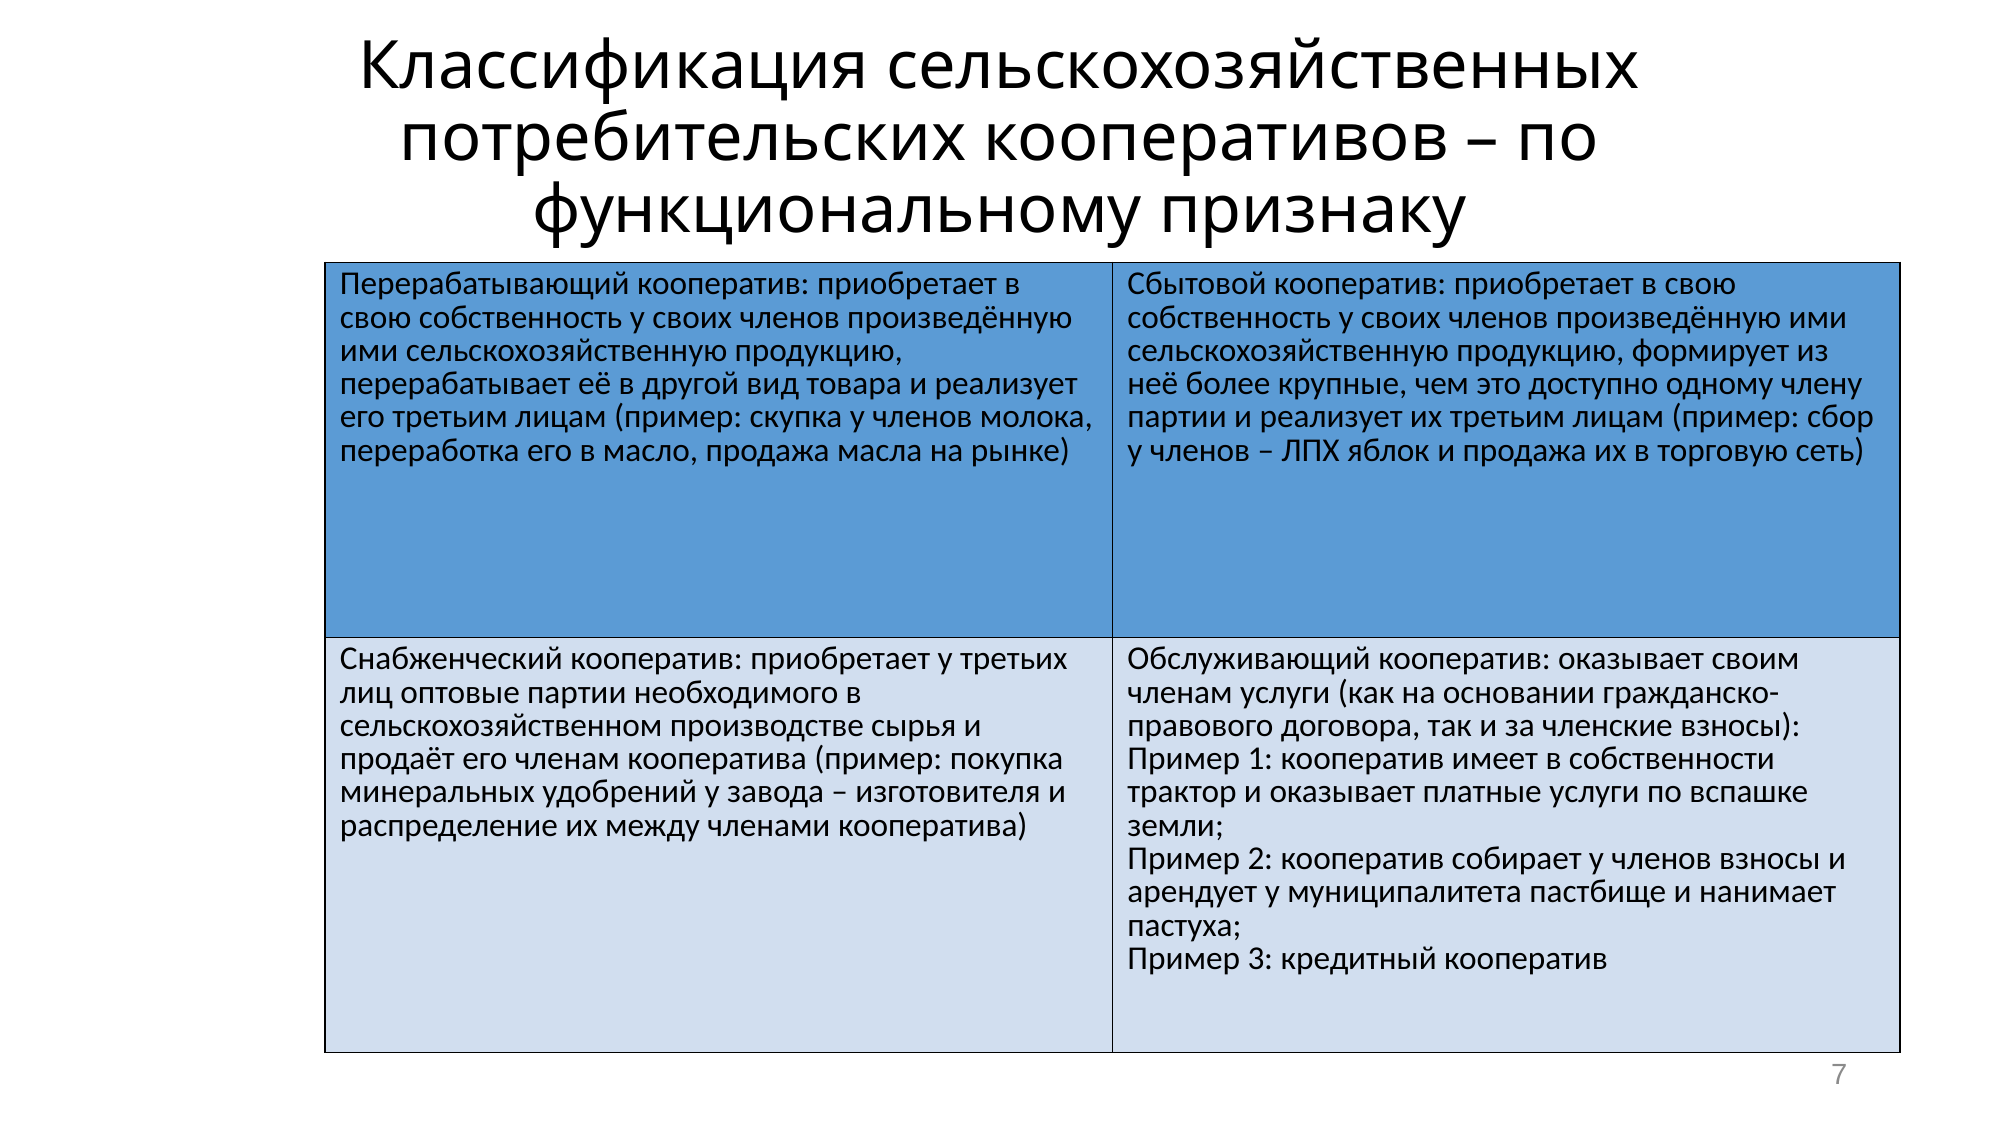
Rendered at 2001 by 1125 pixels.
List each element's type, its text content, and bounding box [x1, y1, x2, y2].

title Классификация сельскохозяйственных потребительских кооперативов – по функциональному признаку [99, 45, 1900, 233]
table_header Сбытовой кооператив: приобретает в свою собственность у своих членов произведённую ими сельскохозяйственную продукцию, формирует из неё более крупные, чем это доступно одному члену партии и реализует их третьим лицам (пример: сбор у членов – ЛПХ яблок и продажа их в торговую сеть) [1113, 263, 1899, 637]
table_header Перерабатывающий кооператив: приобретает в свою собственность у своих членов произведённую ими сельскохозяйственную продукцию, перерабатывает её в другой вид товара и реализует его третьим лицам (пример: скупка у членов молока, переработка его в масло, продажа масла на рынке) [326, 263, 1112, 637]
slide_number 7 [1412, 1042, 1863, 1103]
table_cell Обслуживающий кооператив: оказывает своим членам услуги (как на основании гражданско-правового договора, так и за членские взносы): Пример 1: кооператив имеет в собственности трактор и оказывает платные услуги по вспашке земли; Пример 2: кооператив собирает у членов взносы и арендует у муниципалитета пастбище и нанимает пастуха; Пример 3: кредитный кооператив [1113, 638, 1899, 1052]
table_cell Снабженческий кооператив: приобретает у третьих лиц оптовые партии необходимого в сельскохозяйственном производстве сырья и продаёт его членам кооператива (пример: покупка минеральных удобрений у завода – изготовителя и распределение их между членами кооператива) [326, 638, 1112, 1052]
